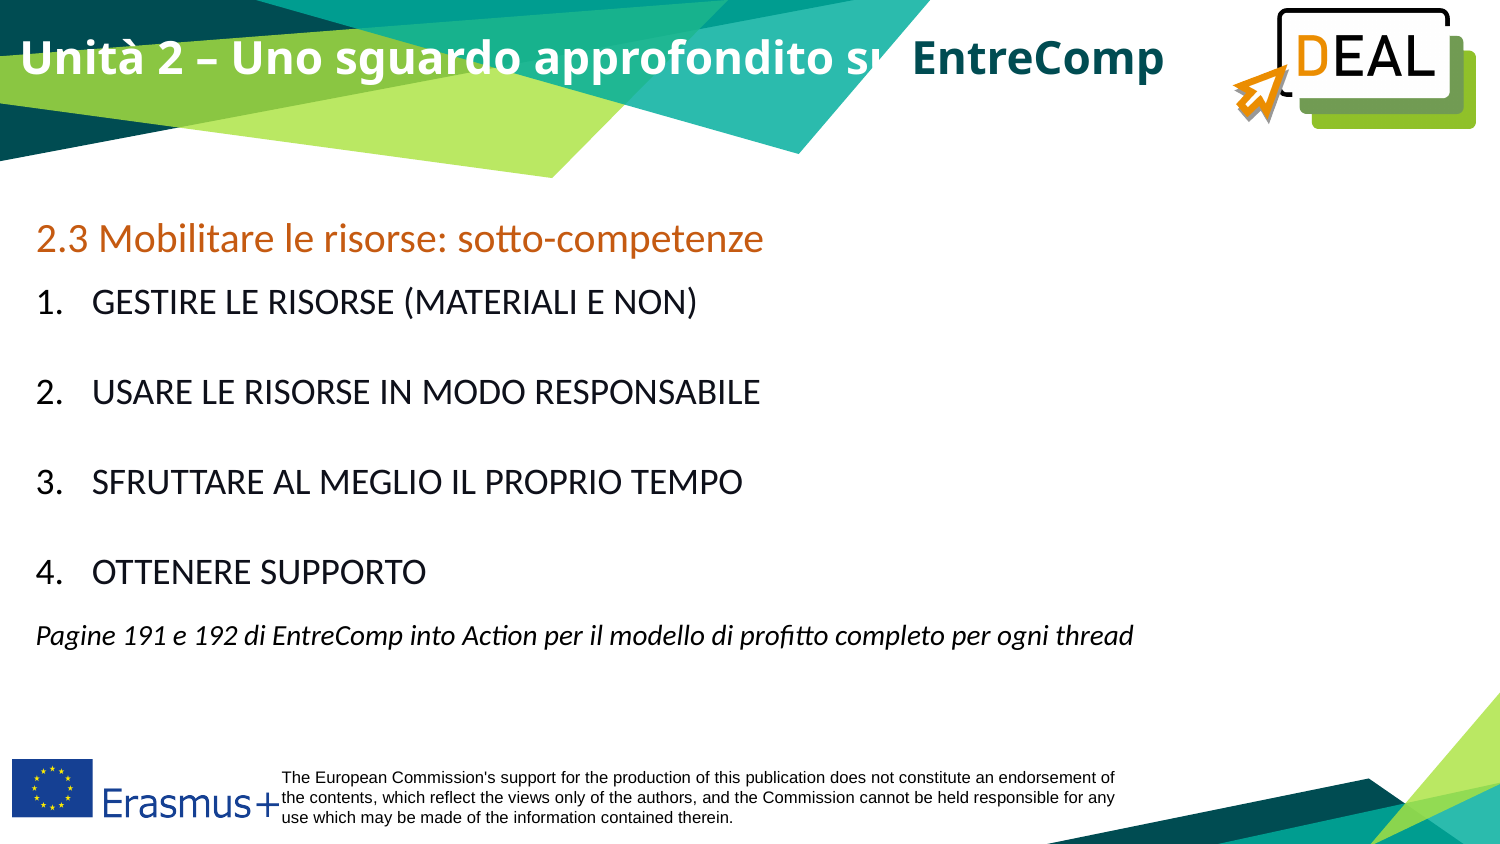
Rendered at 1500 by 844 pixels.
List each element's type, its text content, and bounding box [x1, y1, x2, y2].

picture [12, 759, 279, 818]
text_box GESTIRE LE RISORSE (MATERIALI E NON) USARE LE RISORSE IN MODO RESPONSABILE SFRUTTARE AL MEGLIO IL PROPRIO TEMPO OTTENERE SUPPORTO Pagine 191 e 192 di EntreComp into Action per il modello di profitto completo per ogni thread [20, 269, 1408, 659]
text_box Unità 2 – Uno sguardo approfondito su EntreComp [4, 13, 1275, 104]
text_box 2.3 Mobilitare le risorse: sotto-competenze [20, 201, 1061, 270]
picture [1232, 8, 1476, 129]
